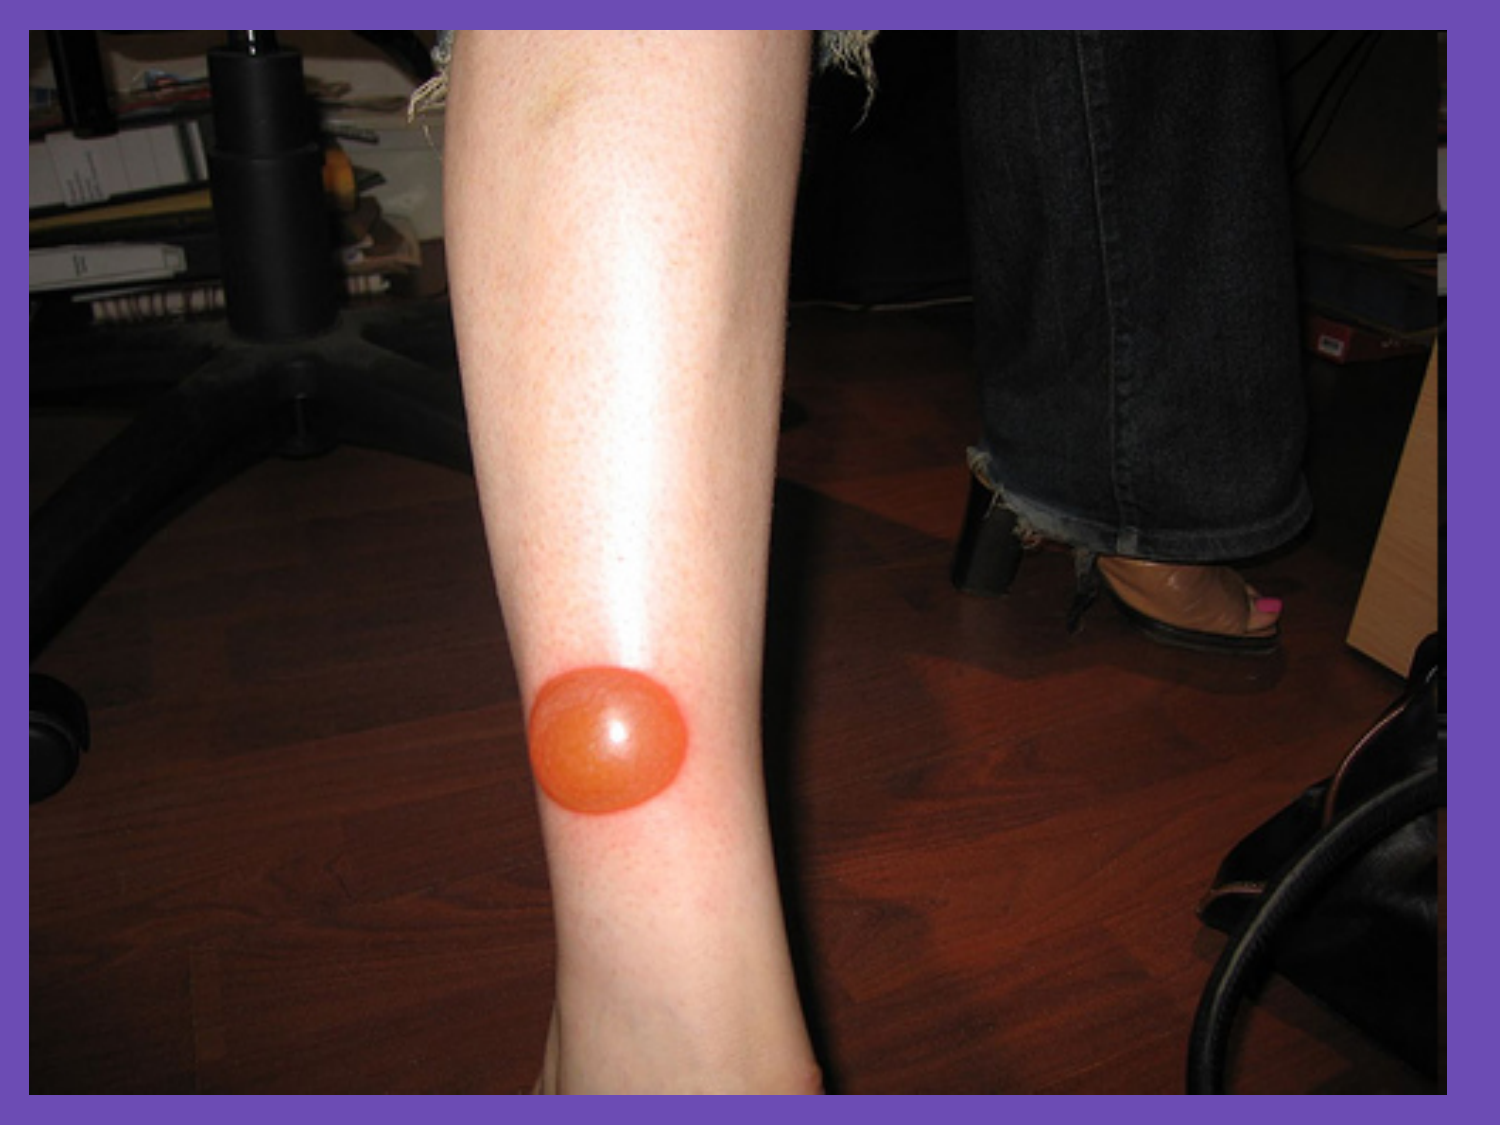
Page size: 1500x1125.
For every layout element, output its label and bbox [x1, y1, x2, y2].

picture [29, 30, 1447, 1095]
